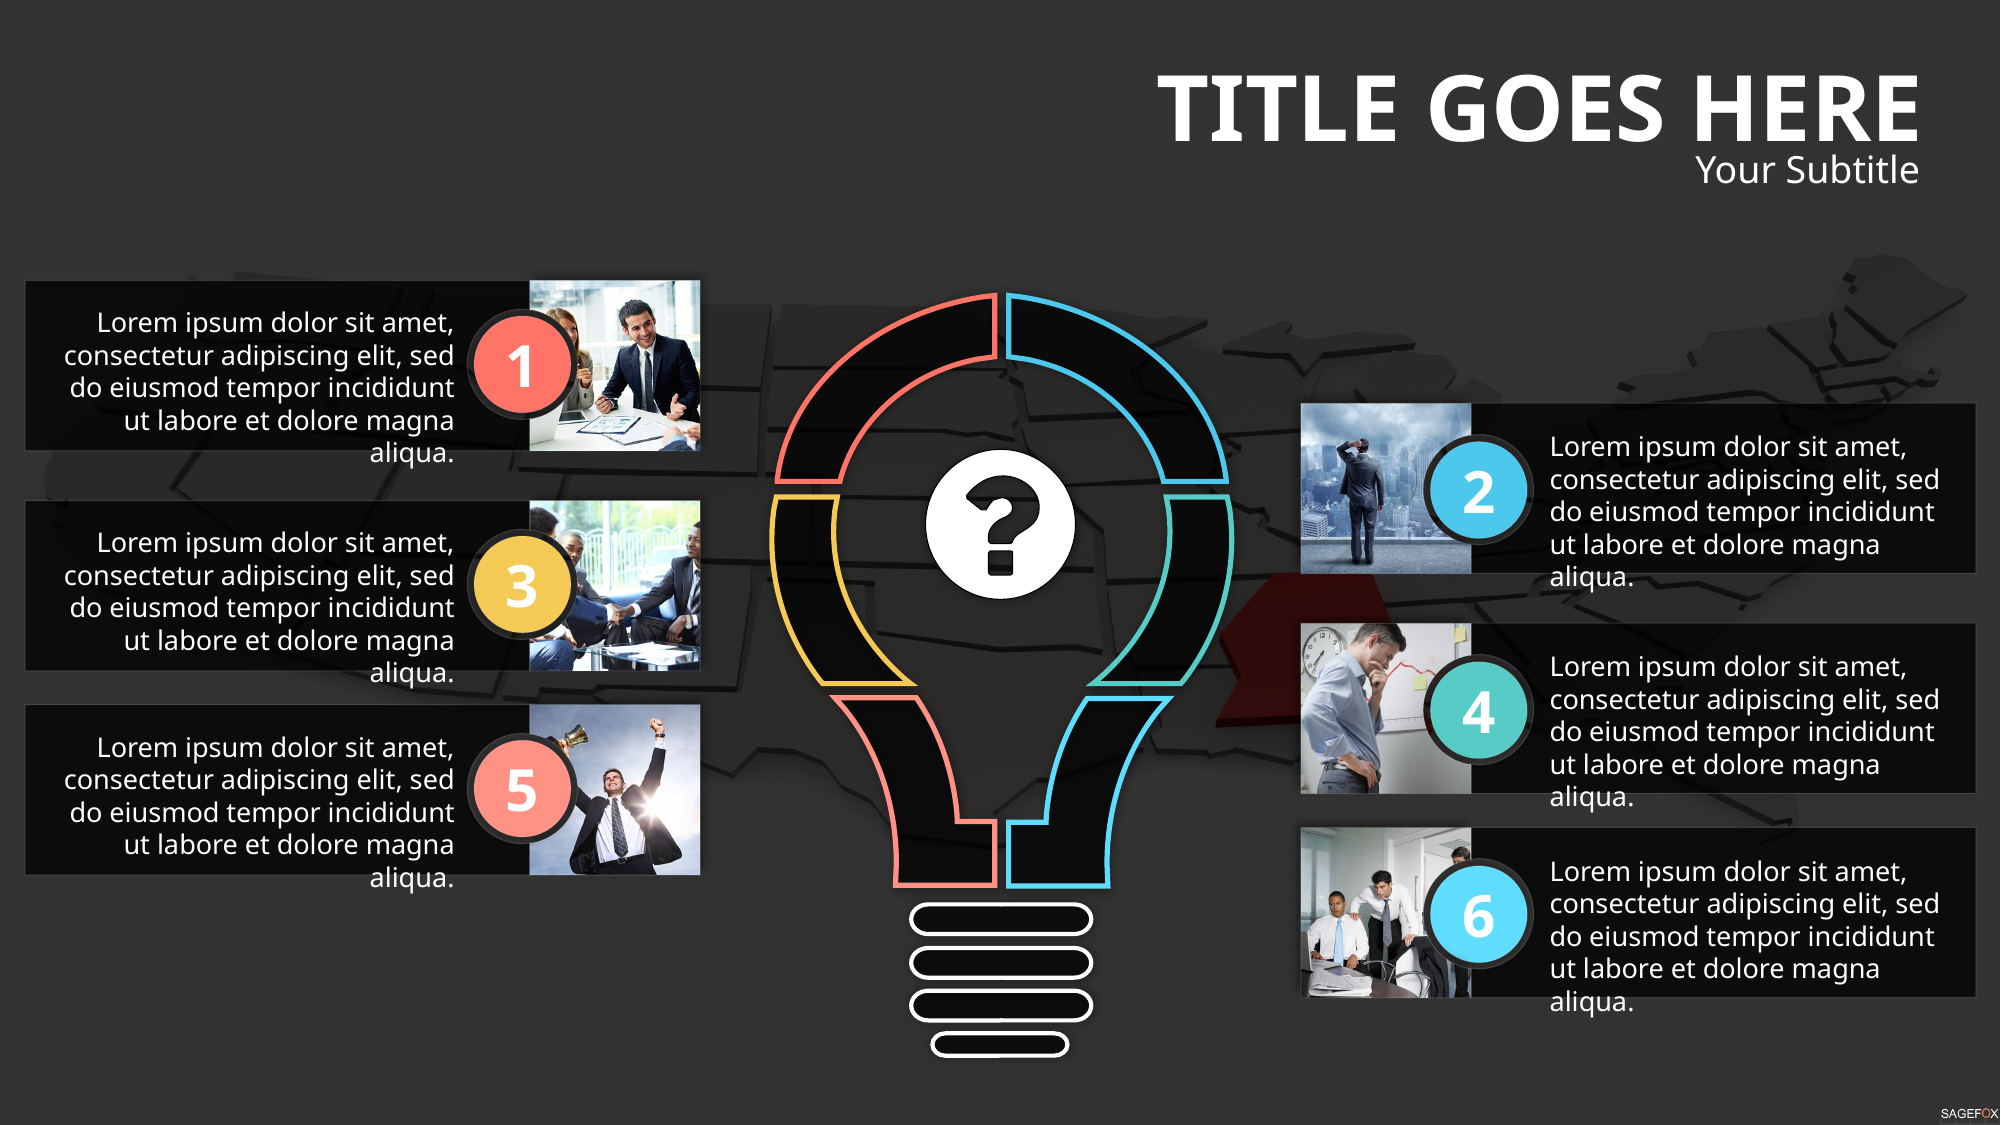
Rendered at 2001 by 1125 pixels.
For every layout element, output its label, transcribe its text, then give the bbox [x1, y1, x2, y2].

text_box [1035, 42, 1939, 199]
text_box [1473, 826, 1977, 999]
text_box [910, 903, 1093, 936]
text_box 2 [1429, 440, 1529, 540]
text_box [1299, 402, 1473, 575]
text_box 1 [473, 314, 572, 414]
text_box [1089, 495, 1233, 685]
text_box [1473, 622, 1977, 795]
text_box [24, 279, 531, 452]
text_box [925, 449, 1076, 600]
text_box 5 [473, 739, 572, 839]
text_box [1299, 622, 1473, 795]
text_box [531, 703, 702, 877]
text_box [531, 499, 702, 672]
text_box Lorem ipsum dolor sit amet, consectetur adipiscing elit, sed do eiusmod tempor incididunt ut labore et dolore magna aliqua. [39, 525, 455, 689]
text_box [24, 499, 531, 672]
text_box 3 [473, 535, 572, 634]
text_box 6 [1429, 864, 1529, 964]
text_box Lorem ipsum dolor sit amet, consectetur adipiscing elit, sed do eiusmod tempor incididunt ut labore et dolore magna aliqua. [1549, 429, 1965, 593]
text_box [24, 703, 531, 877]
text_box [910, 946, 1093, 979]
text_box 4 [1429, 660, 1529, 760]
text_box Lorem ipsum dolor sit amet, consectetur adipiscing elit, sed do eiusmod tempor incididunt ut labore et dolore magna aliqua. [39, 305, 455, 469]
text_box [1007, 294, 1228, 483]
text_box [770, 495, 914, 685]
text_box [910, 989, 1093, 1022]
text_box [1473, 402, 1977, 575]
text_box [832, 696, 996, 887]
picture [0, 0, 2001, 1125]
text_box [1007, 697, 1171, 888]
text_box Lorem ipsum dolor sit amet, consectetur adipiscing elit, sed do eiusmod tempor incididunt ut labore et dolore magna aliqua. [39, 729, 455, 893]
text_box [1299, 826, 1473, 999]
text_box Lorem ipsum dolor sit amet, consectetur adipiscing elit, sed do eiusmod tempor incididunt ut labore et dolore magna aliqua. [1549, 649, 1965, 813]
text_box [531, 279, 702, 452]
text_box [931, 1032, 1069, 1057]
text_box Lorem ipsum dolor sit amet, consectetur adipiscing elit, sed do eiusmod tempor incididunt ut labore et dolore magna aliqua. [1549, 854, 1965, 1017]
text_box [776, 294, 996, 483]
